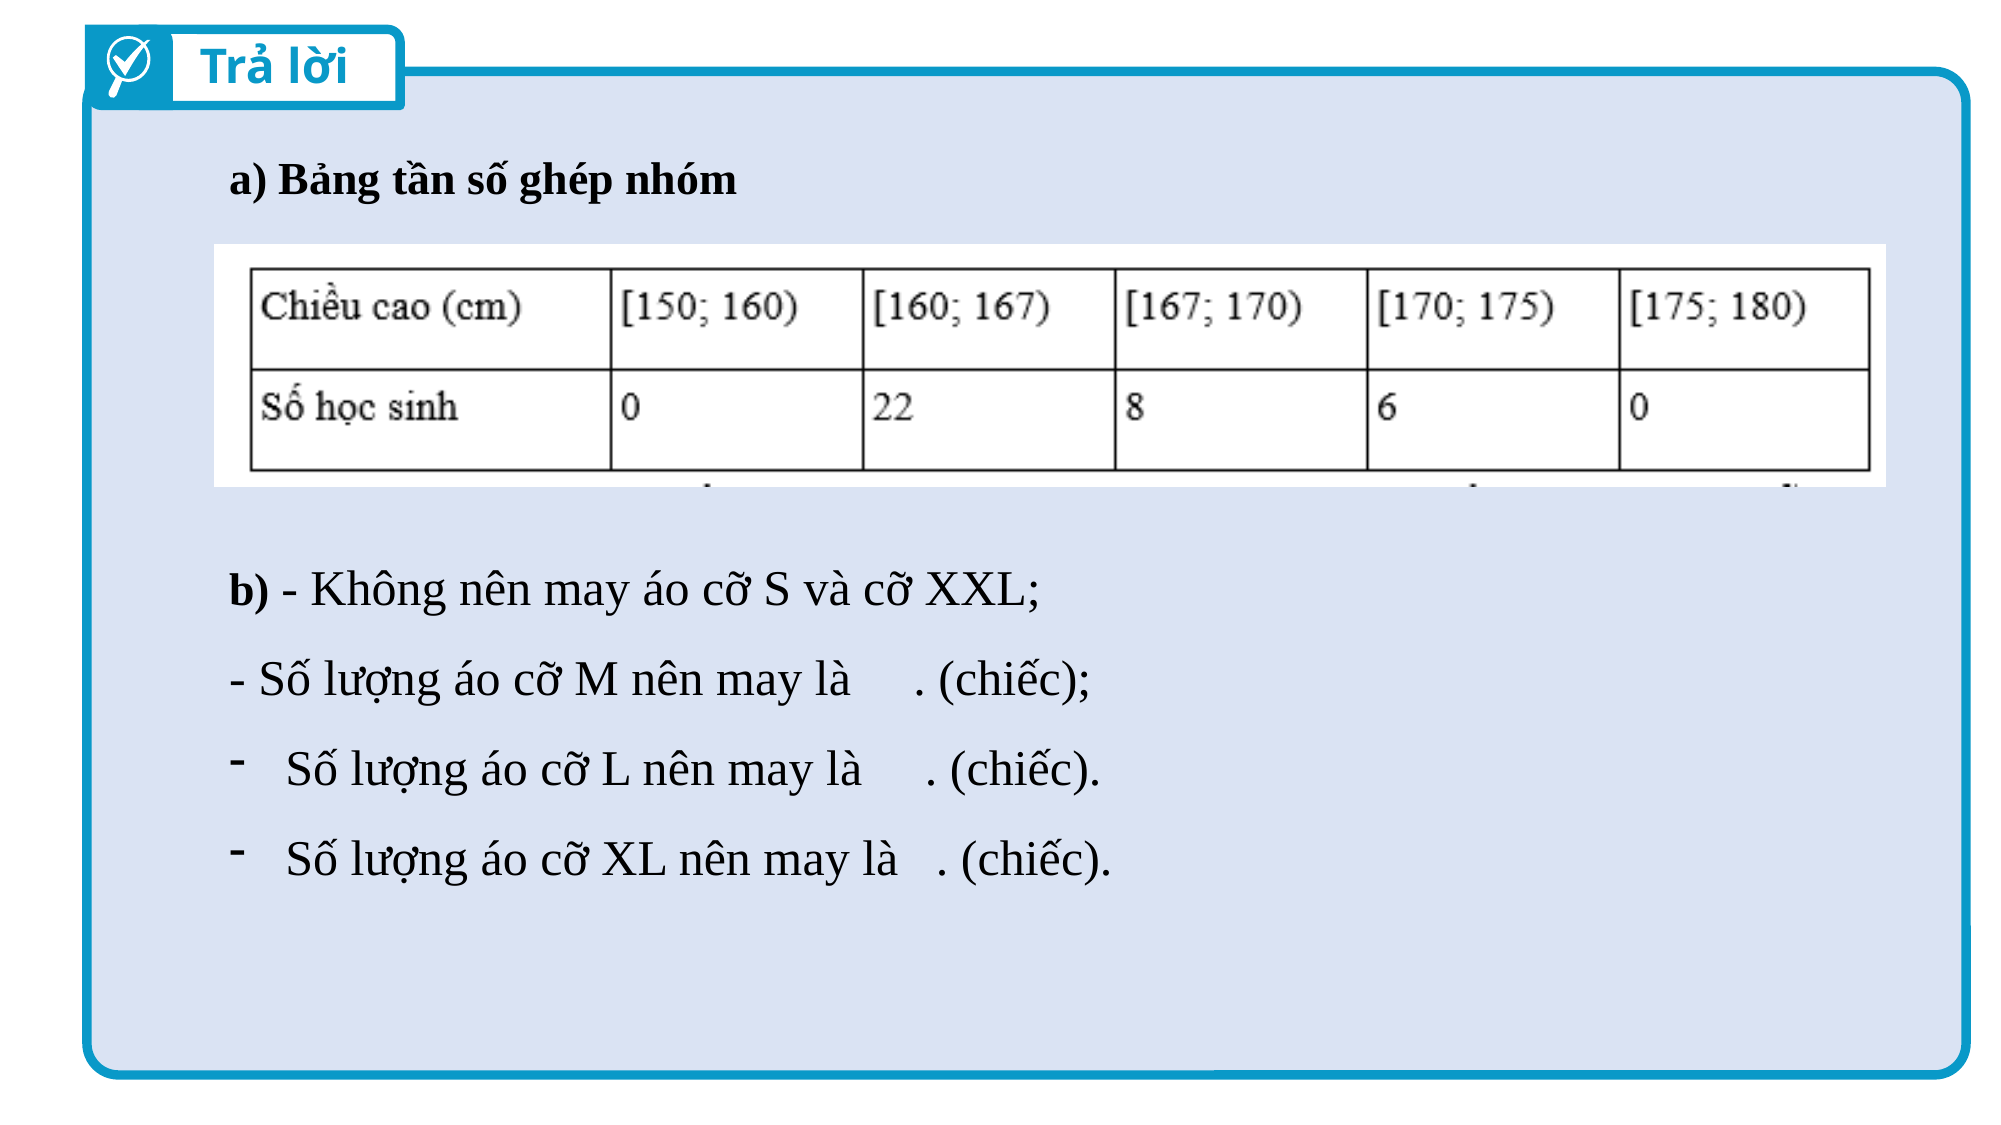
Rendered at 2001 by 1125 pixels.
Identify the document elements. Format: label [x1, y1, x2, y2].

text_box [86, 27, 1967, 1075]
picture [214, 244, 1886, 487]
